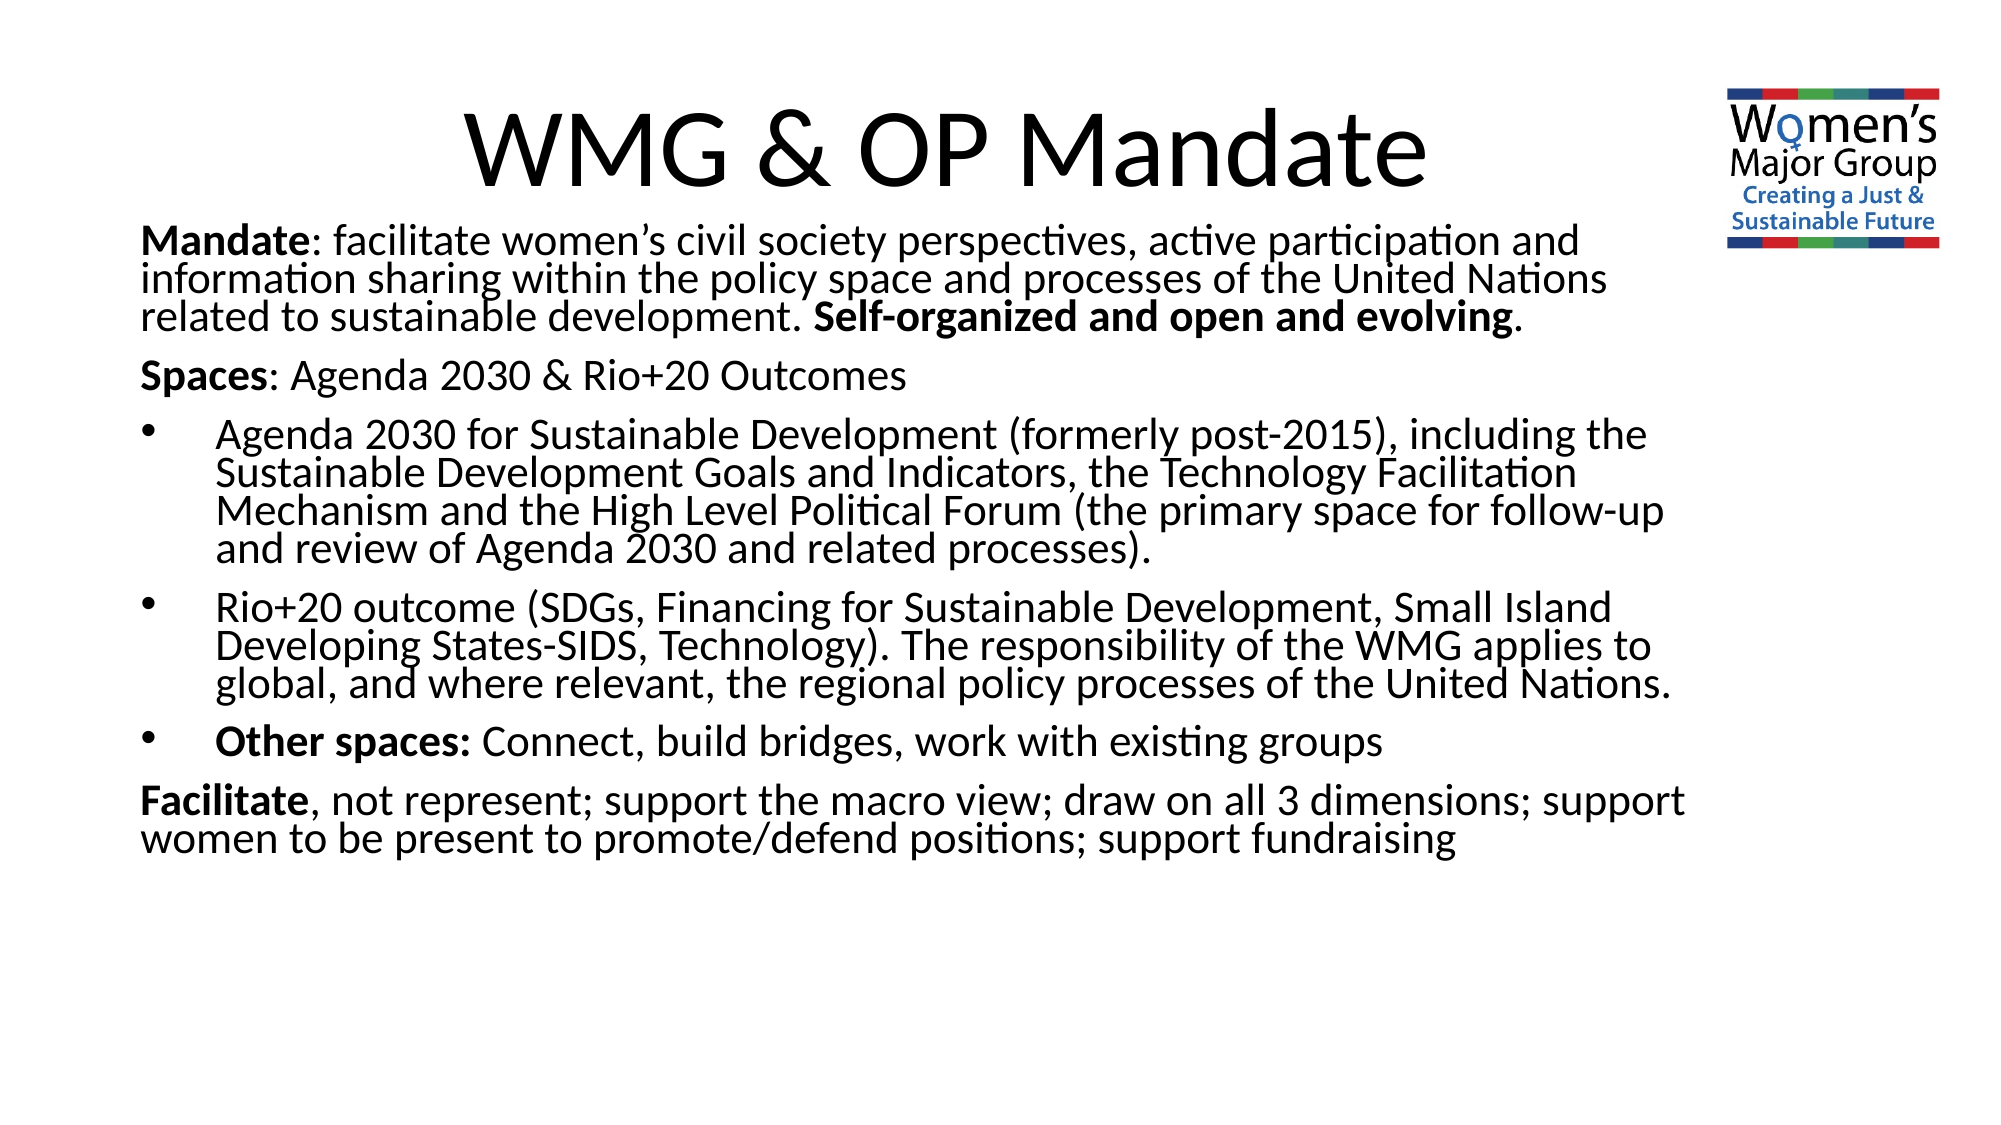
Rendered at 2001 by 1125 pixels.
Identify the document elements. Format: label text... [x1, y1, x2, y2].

text_box WMG & OP Mandate [196, 106, 1697, 218]
picture [1724, 85, 1942, 253]
text_box Mandate: facilitate women’s civil society perspectives, active participation and information sharing within the policy space and processes of the United Nations related to sustainable development. Self-organized and open and evolving. Spaces: Agenda 2030 & Rio+20 Outcomes Agenda 2030 for Sustainable Development (formerly post-2015), including the Sustainable Development Goals and Indicators, the Technology Facilitation Mechanism and the High Level Political Forum (the primary space for follow-up and review of Agenda 2030 and related processes). Rio+20 outcome (SDGs, Financing for Sustainable Development, Small Island Developing States-SIDS, Technology). The responsibility of the WMG applies to global, and where relevant, the regional policy processes of the United Nations. Other spaces: Connect, build bridges, work with existing groups Facilitate, not represent; support the macro view; draw on all 3 dimensions; support women to be present to promote/defend positions; support fundraising [125, 218, 1725, 1107]
